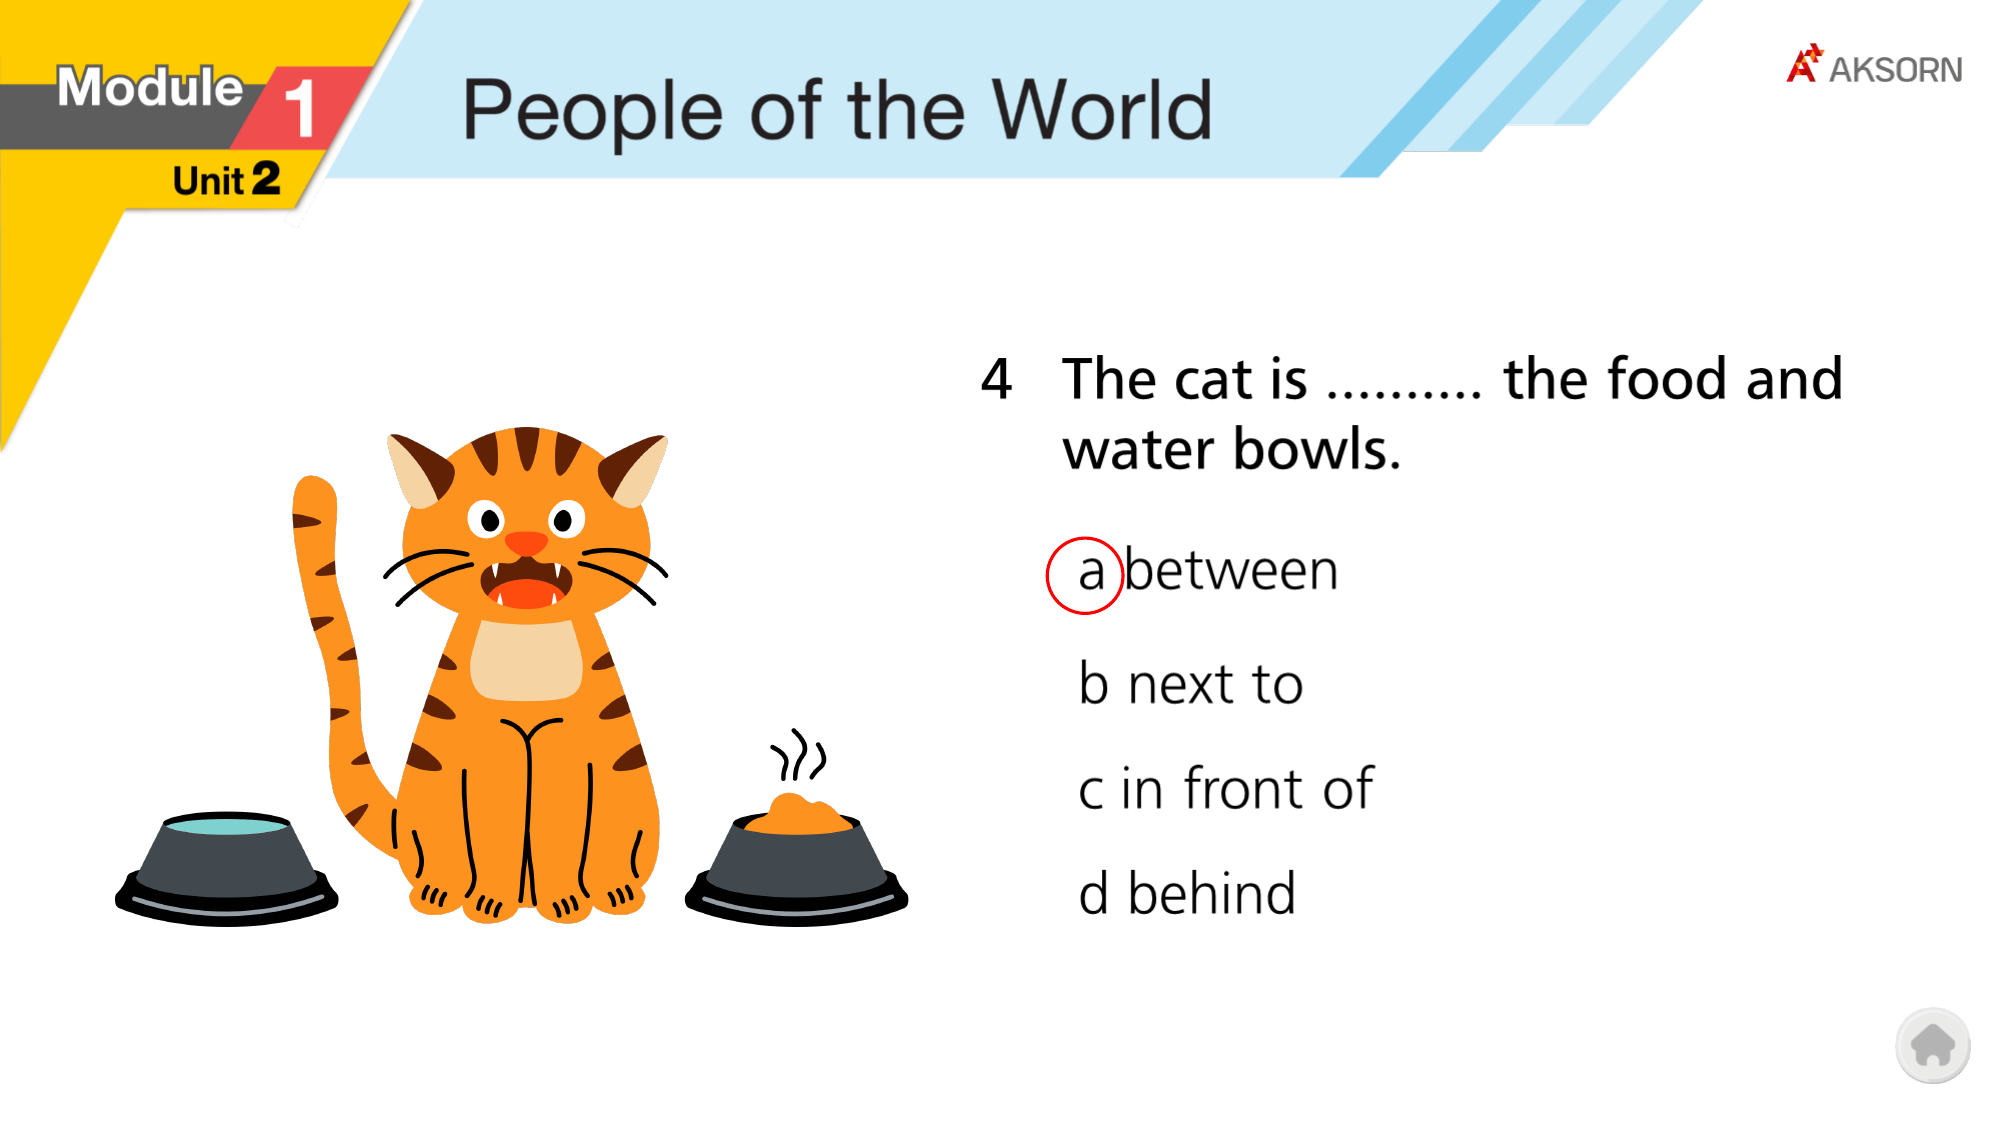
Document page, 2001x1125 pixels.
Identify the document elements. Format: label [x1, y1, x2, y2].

picture [1779, 36, 1969, 89]
picture [1895, 1007, 1971, 1084]
picture [0, 0, 1909, 964]
